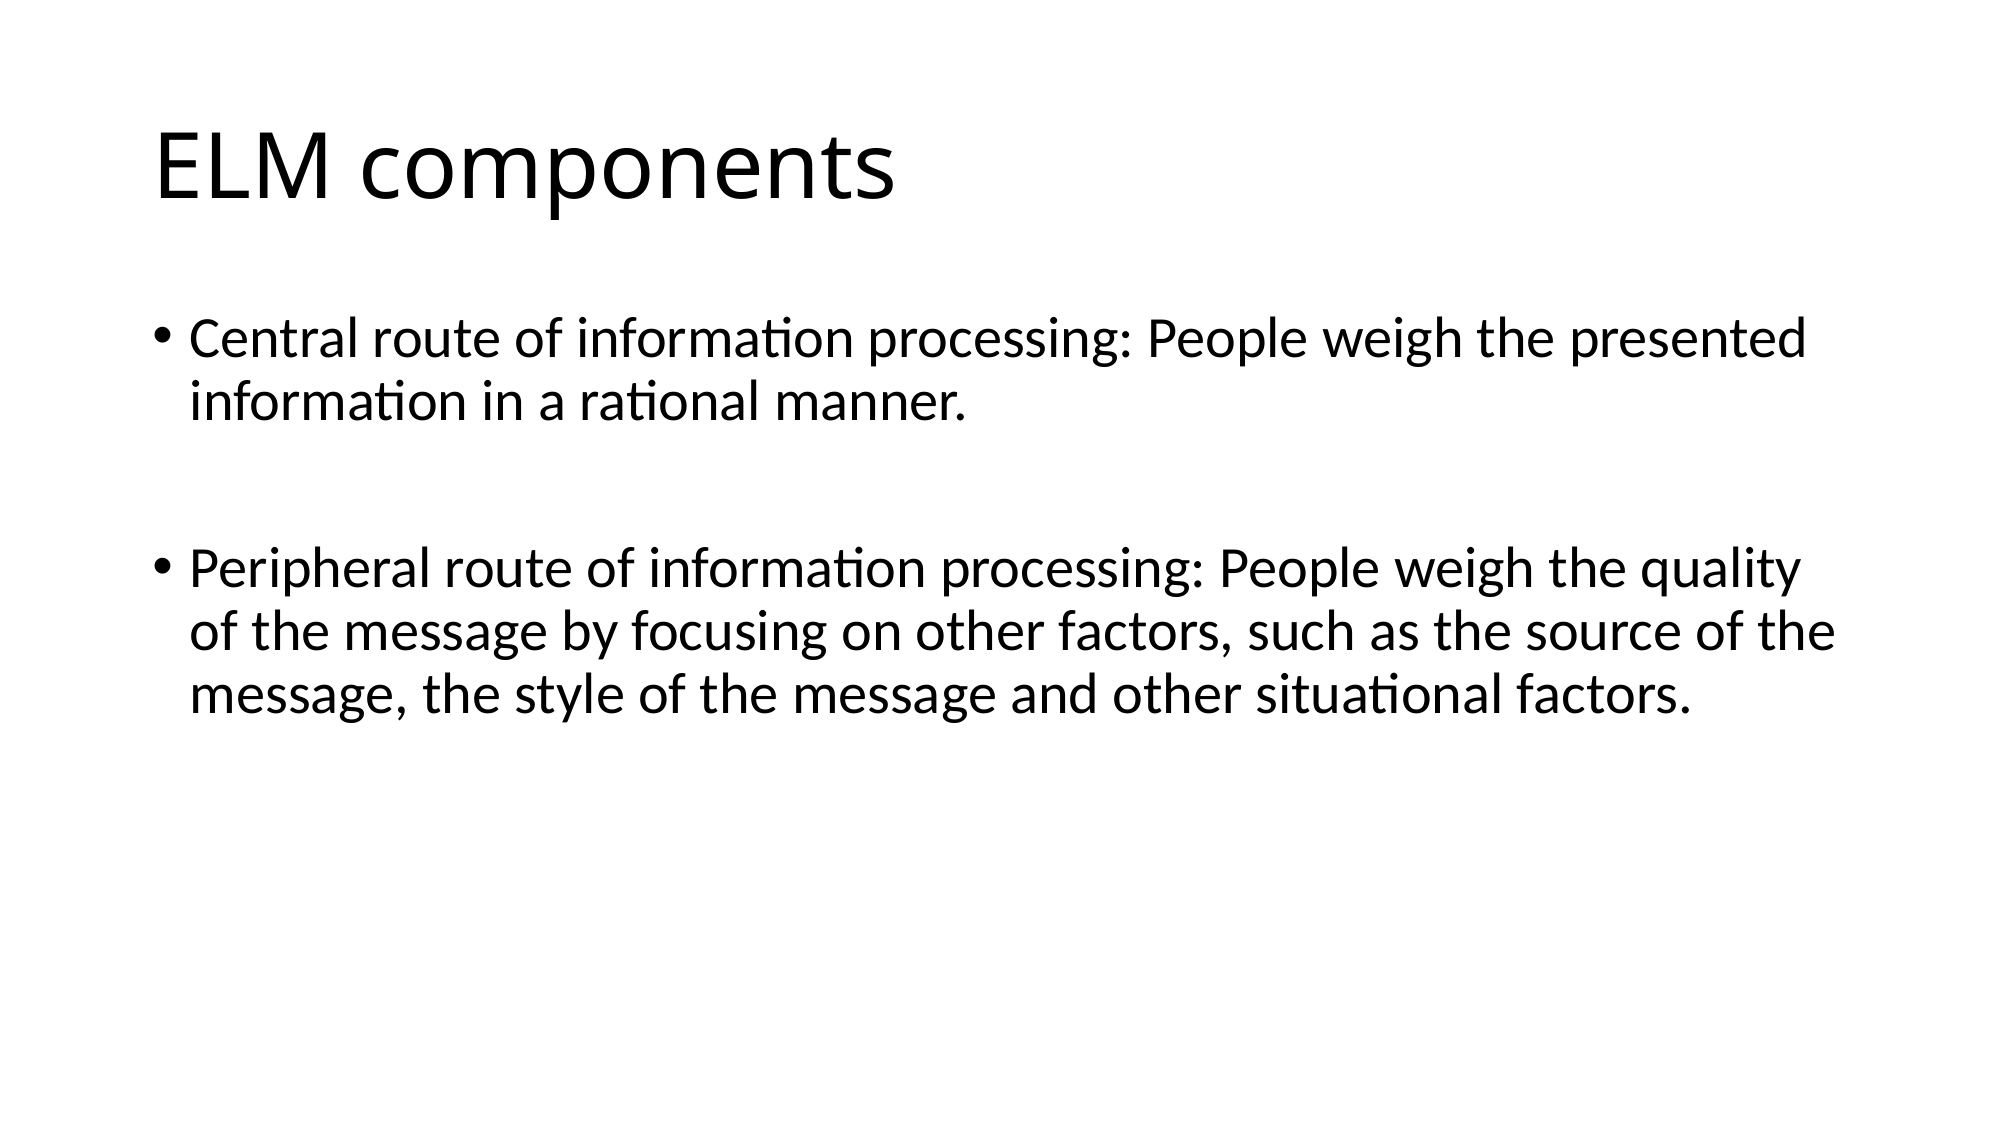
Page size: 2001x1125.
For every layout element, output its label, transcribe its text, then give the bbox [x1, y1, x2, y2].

list Central route of information processing: People weigh the presented information in a rational manner. Peripheral route of information processing: People weigh the quality of the message by focusing on other factors, such as the source of the message, the style of the message and other situational factors. [137, 299, 1863, 1014]
title ELM components [137, 59, 1863, 278]
